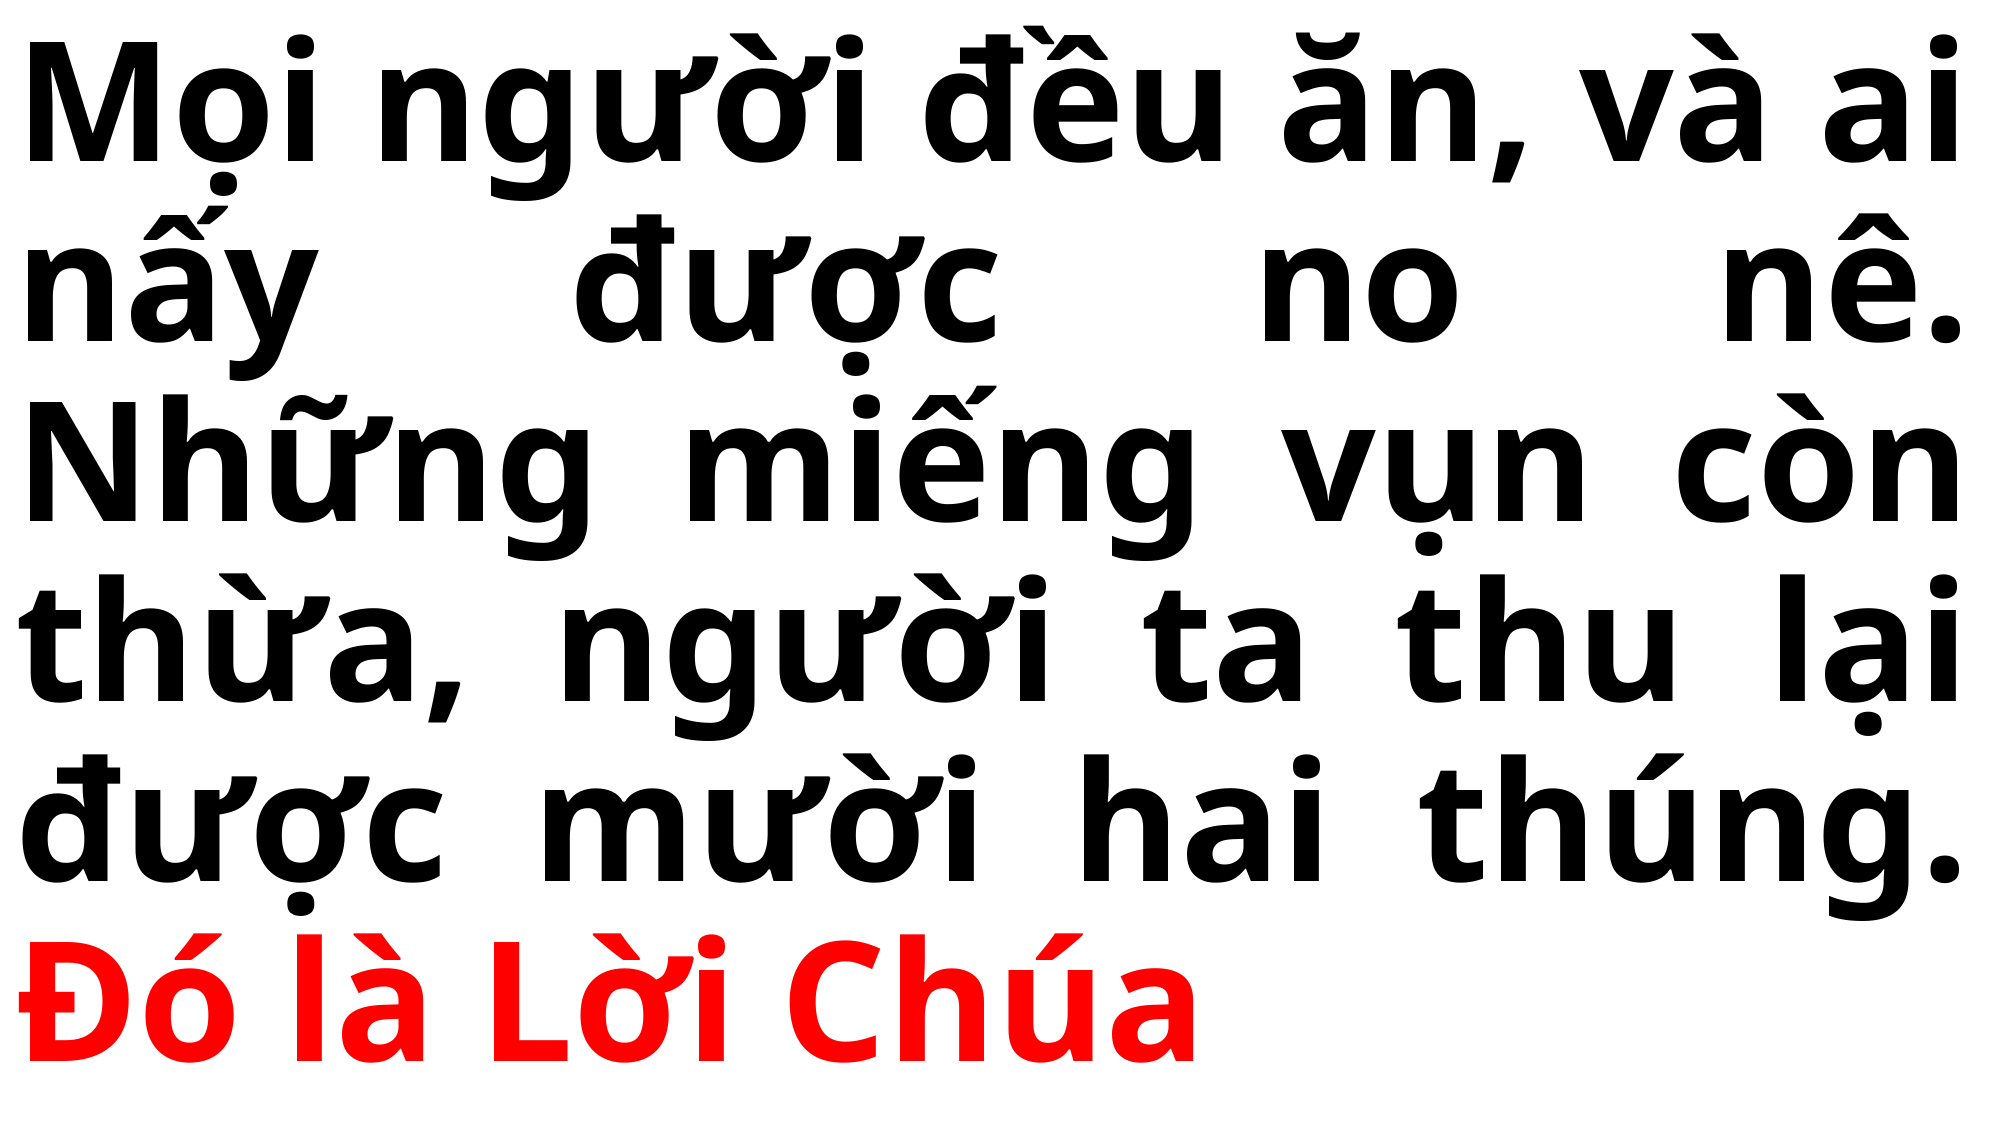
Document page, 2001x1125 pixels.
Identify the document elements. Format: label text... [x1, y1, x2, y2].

title Mọi người đều ăn, và ai nấy được no nê. Những miếng vụn còn thừa, người ta thu lại được mười hai thúng. Đó là Lời Chúa [0, 0, 1987, 1116]
